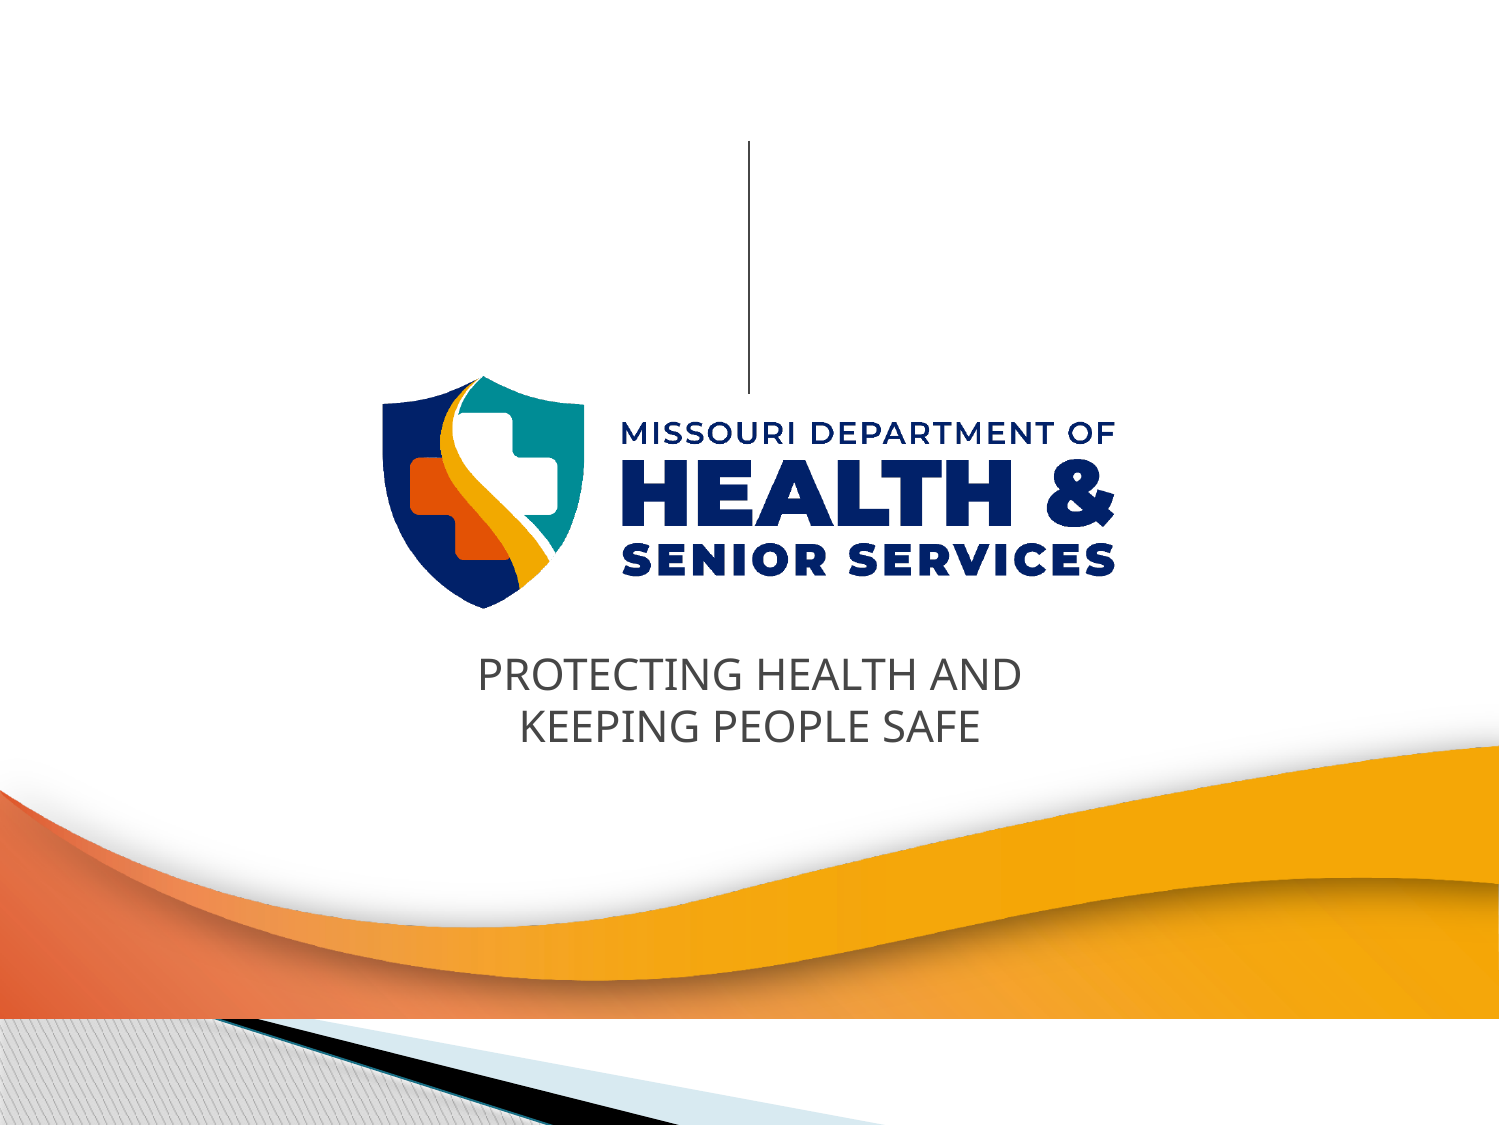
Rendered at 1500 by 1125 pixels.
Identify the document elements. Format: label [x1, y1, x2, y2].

picture [0, 216, 1500, 1019]
